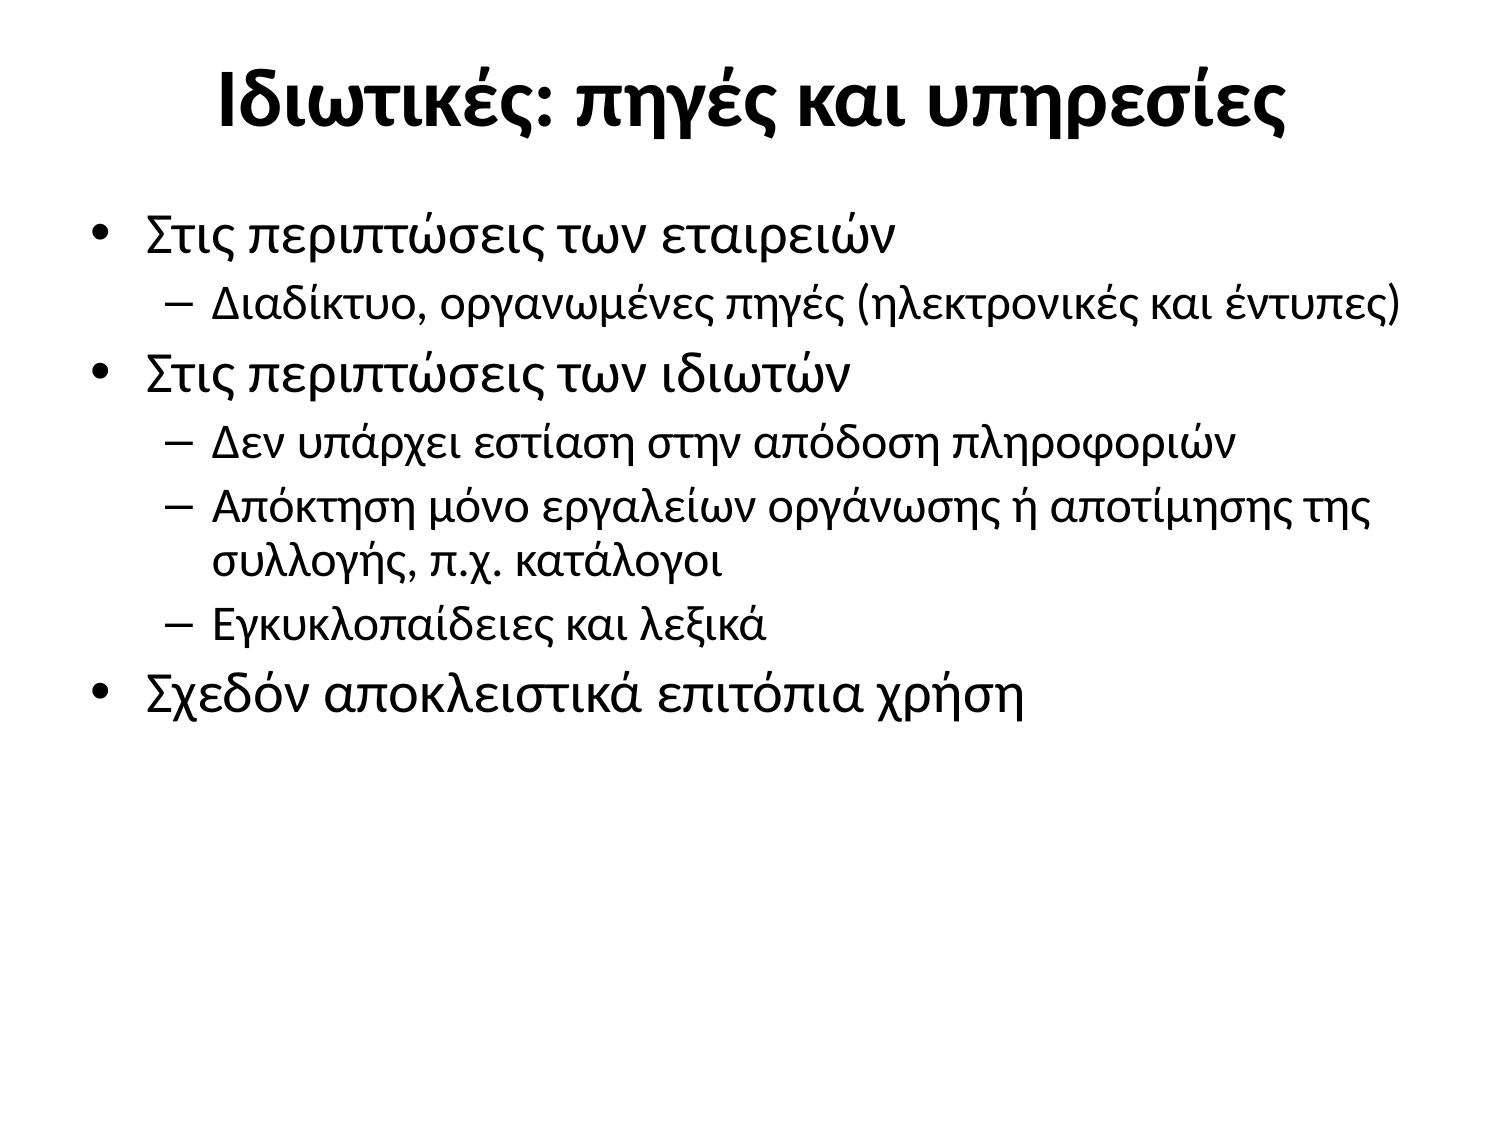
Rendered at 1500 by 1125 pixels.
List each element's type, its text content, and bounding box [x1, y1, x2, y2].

title Ιδιωτικές: πηγές και υπηρεσίες [76, 19, 1427, 169]
list Στις περιπτώσεις των εταιρειών Διαδίκτυο, οργανωμένες πηγές (ηλεκτρονικές και έντυπες) Στις περιπτώσεις των ιδιωτών Δεν υπάρχει εστίαση στην απόδοση πληροφοριών Απόκτηση μόνο εργαλείων οργάνωσης ή αποτίμησης της συλλογής, π.χ. κατάλογοι Εγκυκλοπαίδειες και λεξικά Σχεδόν αποκλειστικά επιτόπια χρήση [75, 196, 1425, 1024]
